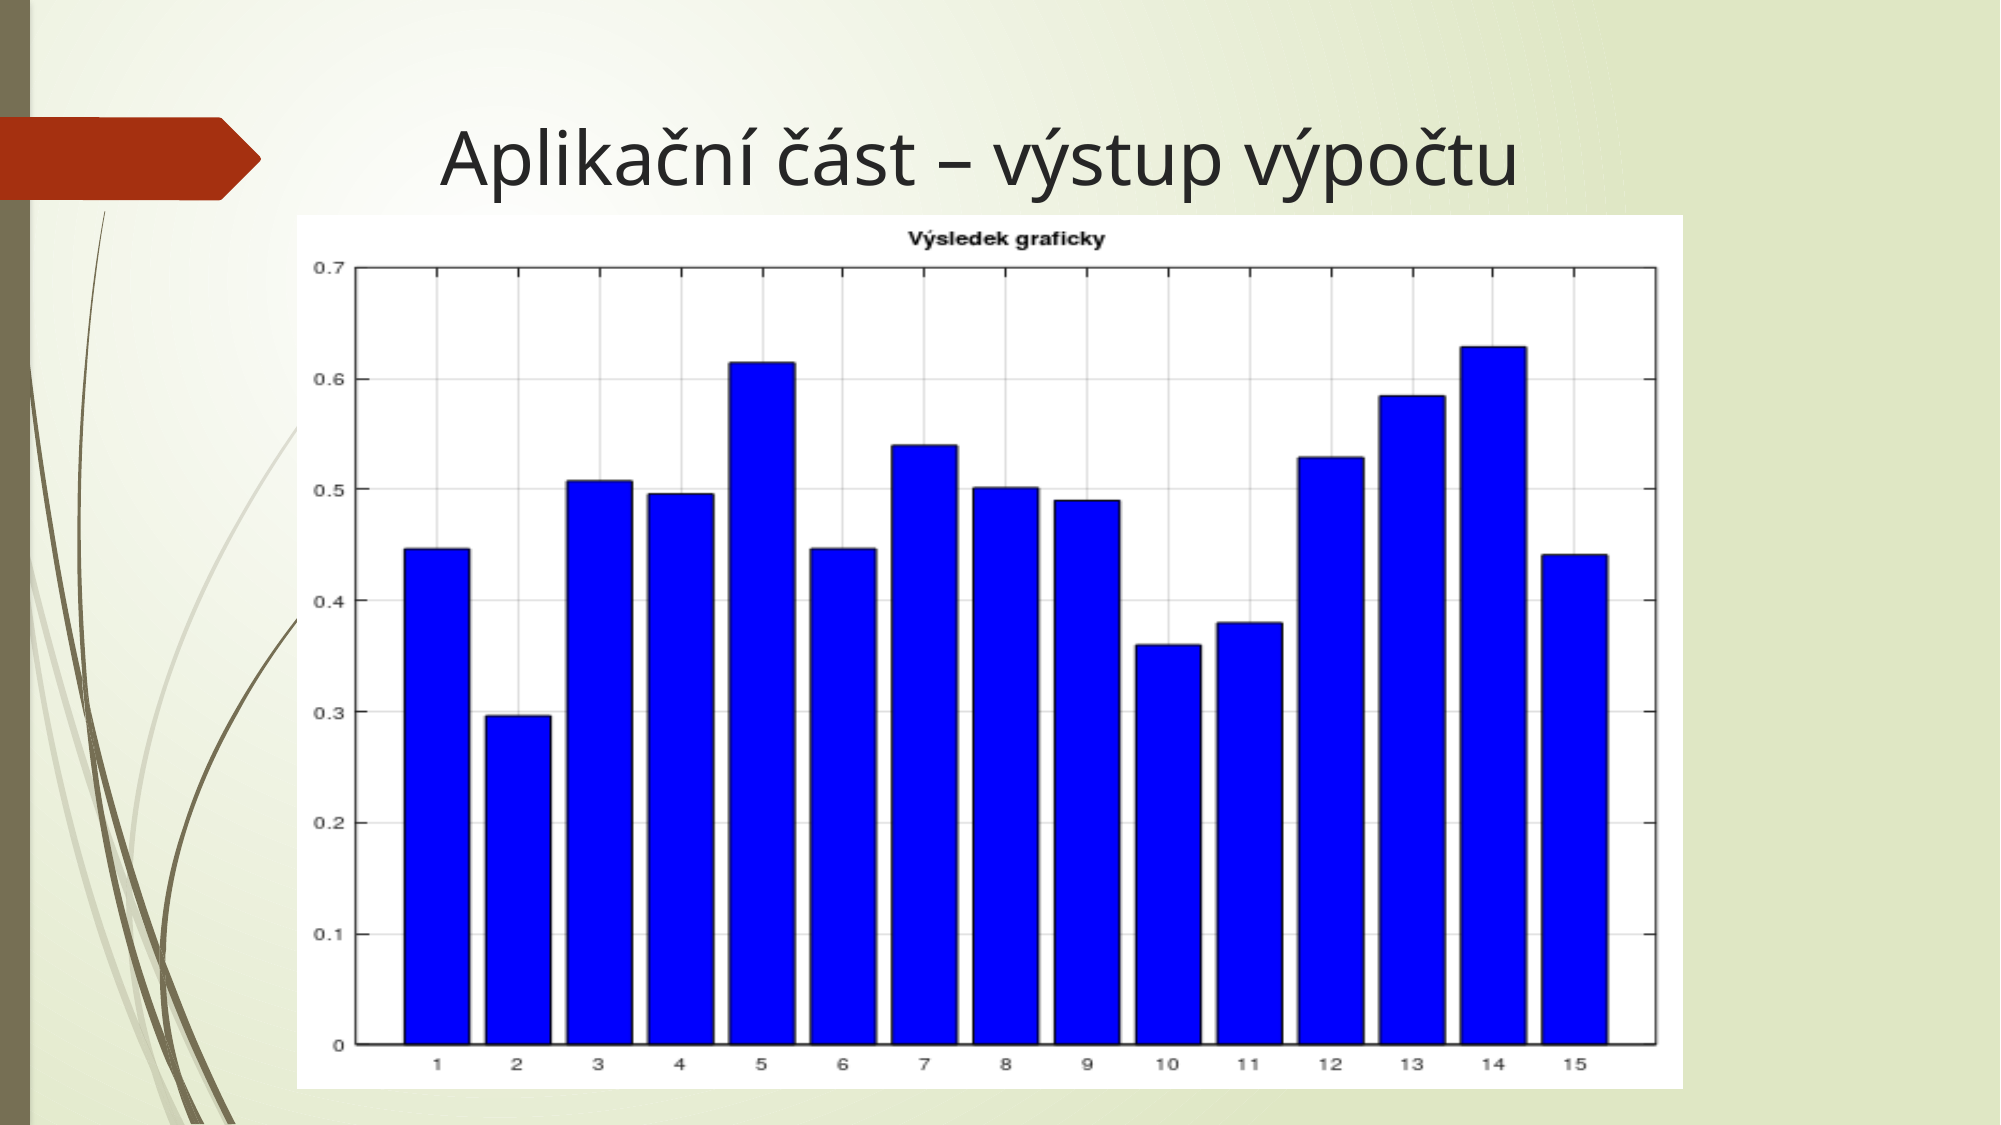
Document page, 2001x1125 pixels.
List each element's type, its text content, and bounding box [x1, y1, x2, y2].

title Aplikační část – výstup výpočtu [425, 102, 1888, 313]
picture [296, 215, 1683, 1089]
